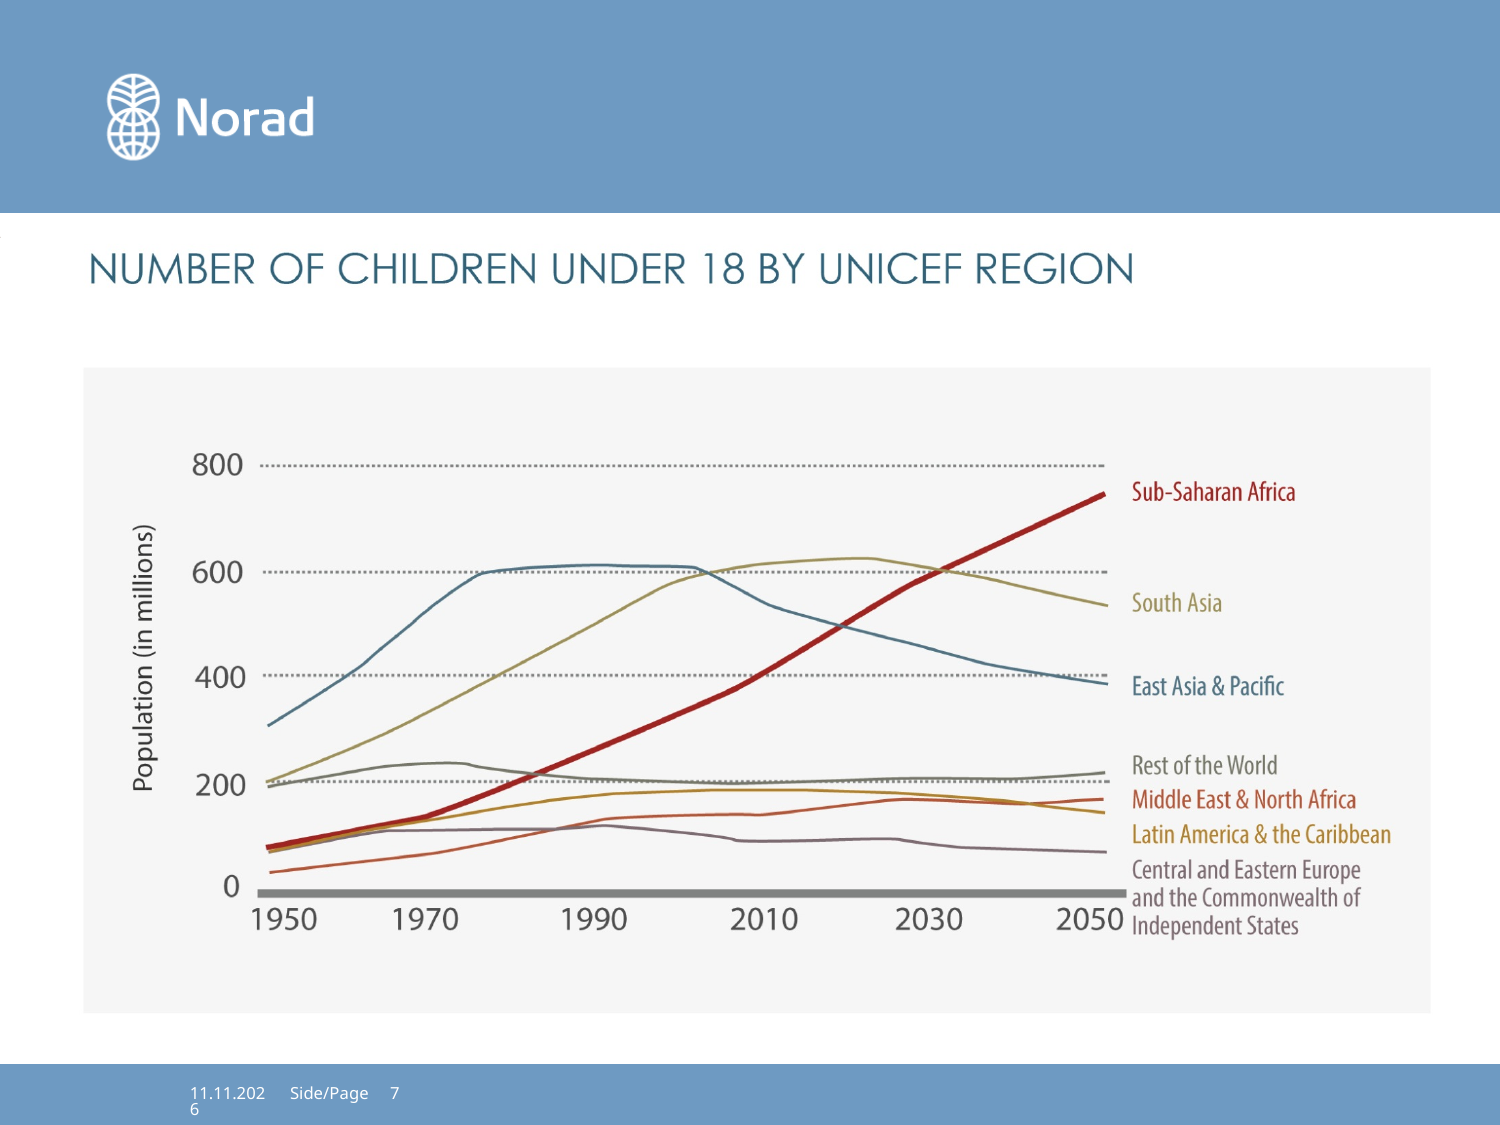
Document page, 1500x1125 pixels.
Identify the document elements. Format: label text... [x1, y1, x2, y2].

footer Side/Page [288, 1074, 375, 1125]
picture [0, 1064, 1500, 1125]
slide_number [174, 1074, 288, 1125]
picture [29, 231, 1463, 1048]
slide_number 7 [375, 1074, 688, 1125]
picture [0, 0, 1500, 213]
